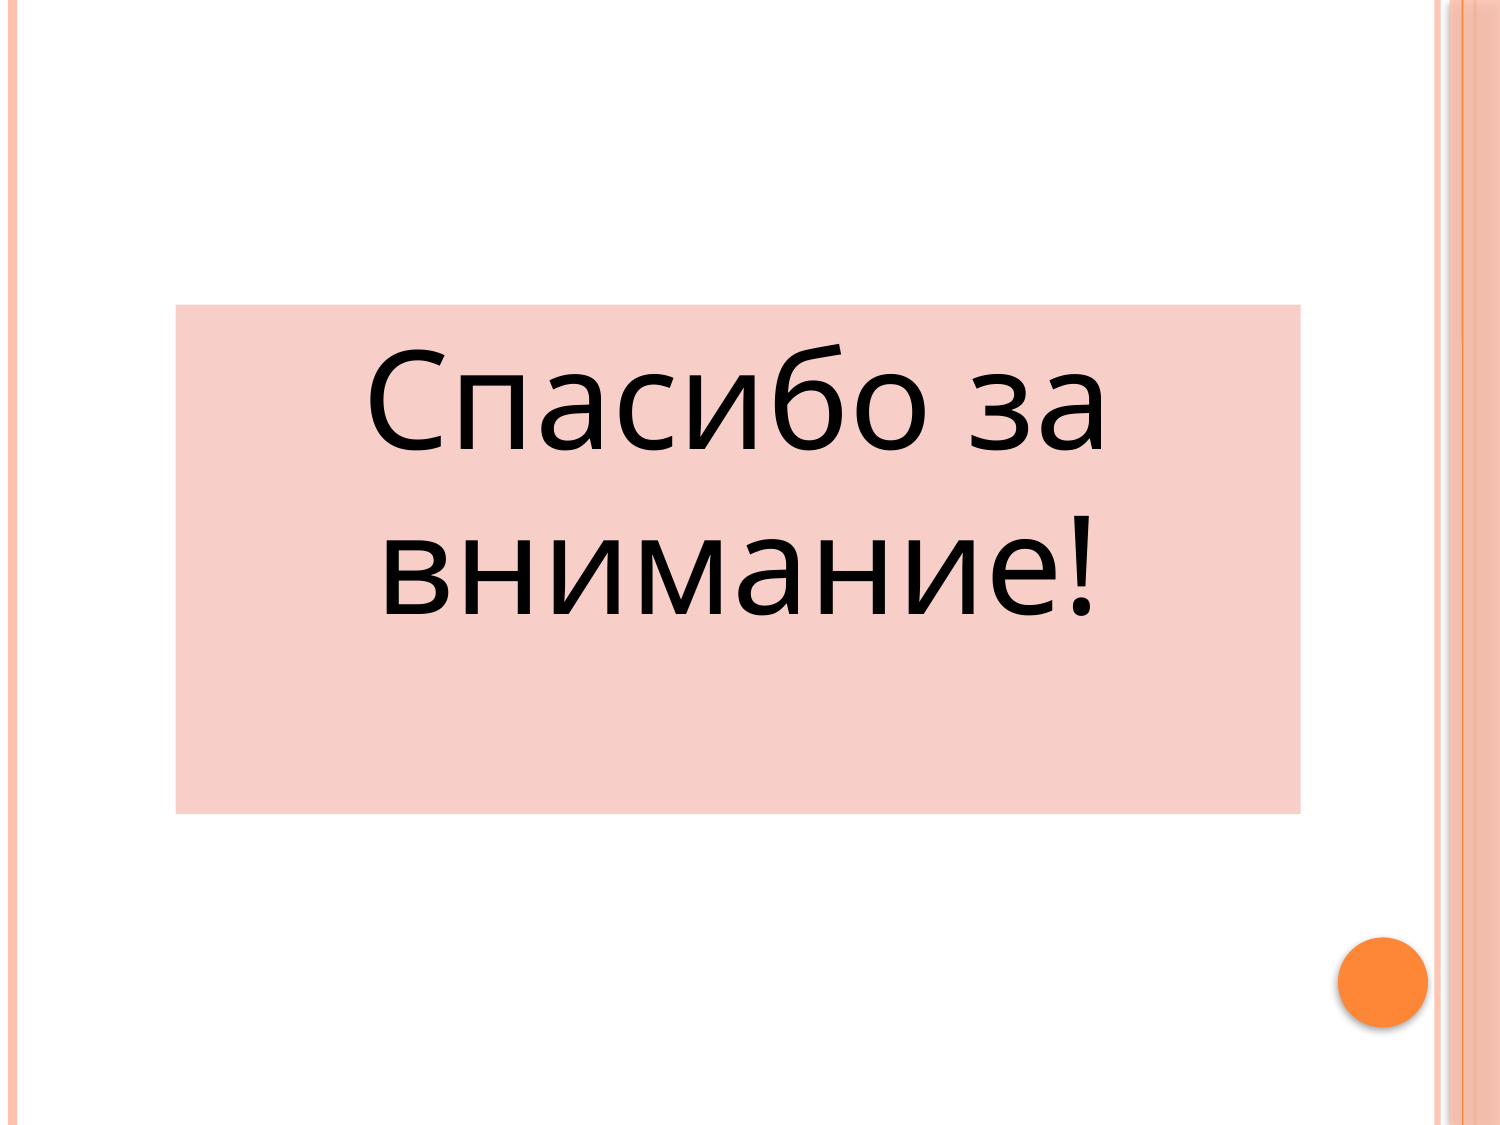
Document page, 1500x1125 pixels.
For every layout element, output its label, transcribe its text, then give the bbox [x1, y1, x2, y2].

text_box Спасибо за внимание! [175, 304, 1301, 815]
